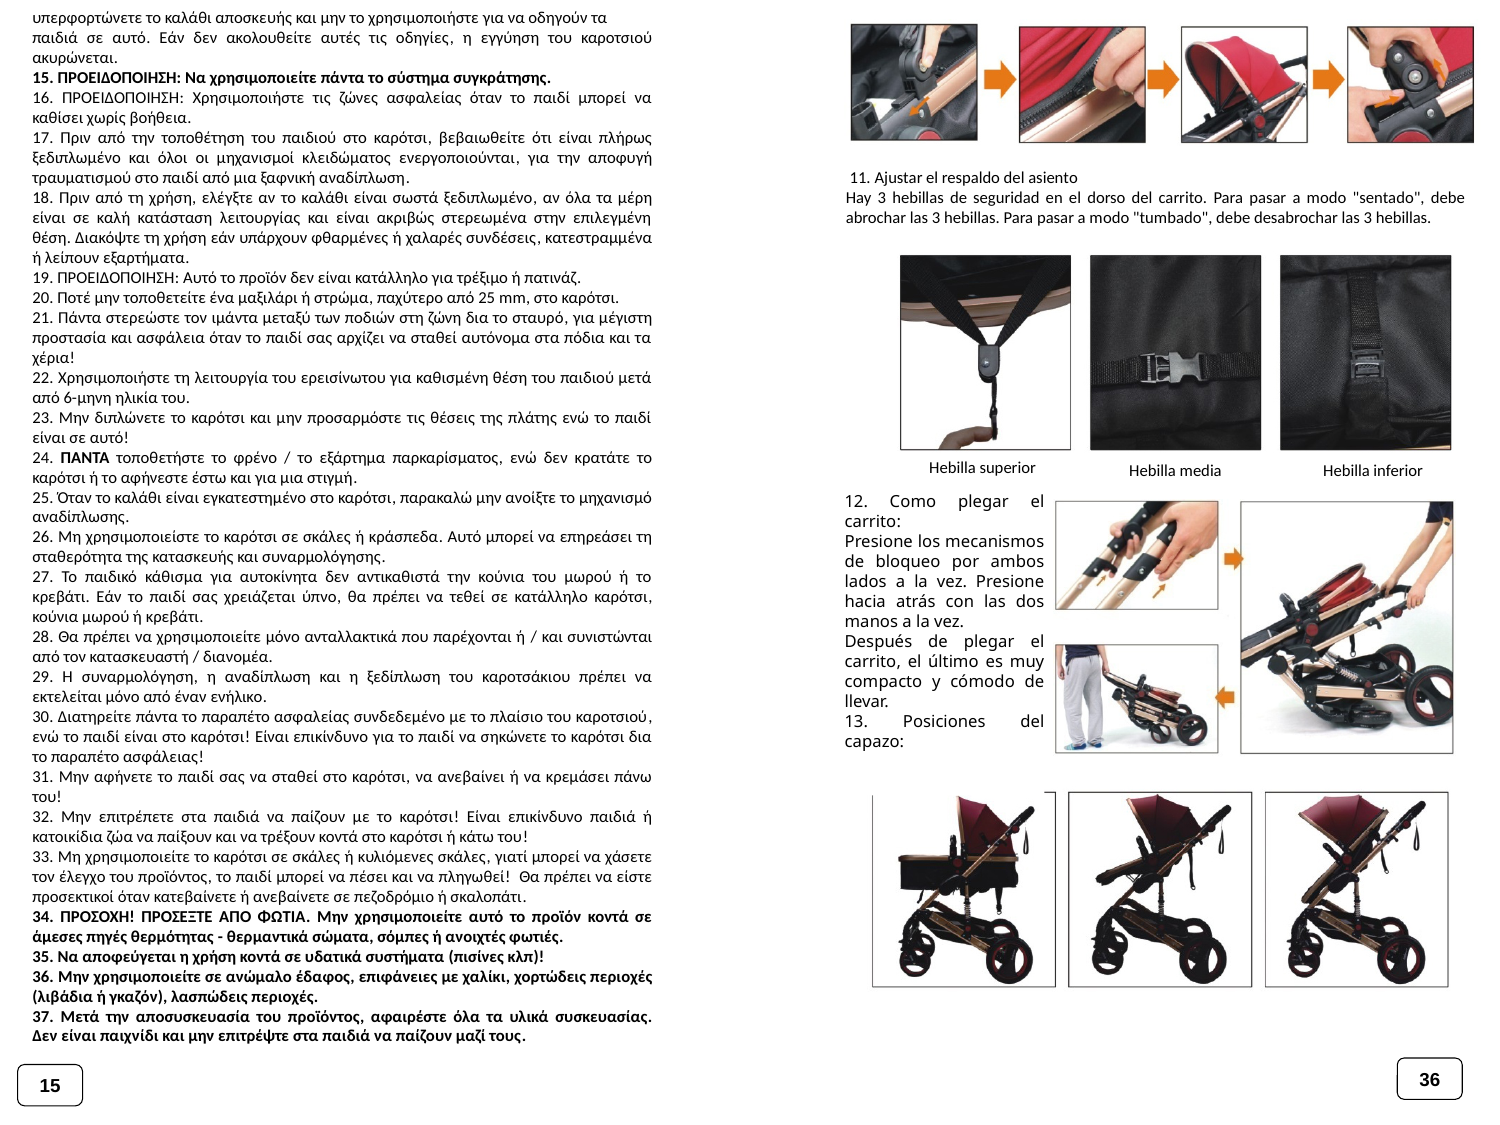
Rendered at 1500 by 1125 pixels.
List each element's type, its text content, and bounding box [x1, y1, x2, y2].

text_box Hebilla media [1093, 461, 1258, 488]
text_box 15 [17, 1064, 83, 1106]
picture [1053, 499, 1456, 757]
text_box 12. Como plegar el carrito: Presione los mecanismos de bloqueo por ambos lados a la vez. Presione hacia atrás con las dos manos a la vez. Después de plegar el carrito, el último es muy compacto y cómodo de llevar. 13. Posiciones del capazo: [844, 491, 1045, 796]
picture [844, 18, 1481, 147]
text_box Hebilla inferior [1273, 452, 1473, 488]
text_box υπερφορτώνετε το καλάθι αποσκευής και μην το χρησιμοποιήστε για να οδηγούν τα παιδιά σε αυτό. Εάν δεν ακολουθείτε αυτές τις οδηγίες, η εγγύηση του καροτσιού ακυρώνεται. 15. ΠΡΟΕΙΔΟΠΟΙΗΣΗ: Να χρησιμοποιείτε πάντα το σύστημα συγκράτησης. 16. ΠΡΟΕΙΔΟΠΟΙΗΣΗ: Χρησιμοποιήστε τις ζώνες ασφαλείας όταν το παιδί μπορεί να καθίσει χωρίς βοήθεια. 17. Πριν από την τοποθέτηση του παιδιού στο καρότσι, βεβαιωθείτε ότι είναι πλήρως ξεδιπλωμένο και όλοι οι μηχανισμοί κλειδώματος ενεργοποιούνται, για την αποφυγή τραυματισμού στο παιδί από μια ξαφνική αναδίπλωση. 18. Πριν από τη χρήση, ελέγξτε αν το καλάθι είναι σωστά ξεδιπλωμένο, αν όλα τα μέρη είναι σε καλή κατάσταση λειτουργίας και είναι ακριβώς στερεωμένα στην επιλεγμένη θέση. Διακόψτε τη χρήση εάν υπάρχουν φθαρμένες ή χαλαρές συνδέσεις, κατεστραμμένα ή λείπουν εξαρτήματα. 19. ΠΡΟΕΙΔΟΠΟΙΗΣΗ: Αυτό το προϊόν δεν είναι κατάλληλο για τρέξιμο ή πατινάζ. 20. Ποτέ μην τοποθετείτε ένα μαξιλάρι ή στρώμα, παχύτερο από 25 mm, στο καρότσι. 21. Πάντα στερεώστε τον ιμάντα μεταξύ των ποδιών στη ζώνη δια το σταυρό, για μέγιστη προστασία και ασφάλεια όταν το παιδί σας αρχίζει να σταθεί αυτόνομα στα πόδια και τα χέρια! 22. Χρησιμοποιήστε τη λειτουργία του ερεισίνωτου για καθισμένη θέση του παιδιού μετά από 6-μηνη ηλικία του. 23. Μην διπλώνετε το καρότσι και μην προσαρμόστε τις θέσεις της πλάτης ενώ το παιδί είναι σε αυτό! 24. ΠΑΝΤΑ τοποθετήστε το φρένο / το εξάρτημα παρκαρίσματος, ενώ δεν κρατάτε το καρότσι ή το αφήνεστε έστω και για μια στιγμή. 25. Όταν το καλάθι είναι εγκατεστημένο στο καρότσι, παρακαλώ μην ανοίξτε το μηχανισμό αναδίπλωσης. 26. Μη χρησιμοποιείστε το καρότσι σε σκάλες ή κράσπεδα. Αυτό μπορεί να επηρεάσει τη σταθερότητα της κατασκευής και συναρμολόγησης. 27. Το παιδικό κάθισμα για αυτοκίνητα δεν αντικαθιστά την κούνια του μωρού ή το κρεβάτι. Εάν το παιδί σας χρειάζεται ύπνο, θα πρέπει να τεθεί σε κατάλληλο καρότσι, κούνια μωρού ή κρεβάτι. 28. Θα πρέπει να χρησιμοποιείτε μόνο ανταλλακτικά που παρέχονται ή / και συνιστώνται από τον κατασκευαστή / διανομέα. 29. Η συναρμολόγηση, η αναδίπλωση και η ξεδίπλωση του καροτσάκιου πρέπει να εκτελείται μόνο από έναν ενήλικο. 30. Διατηρείτε πάντα το παραπέτο ασφαλείας συνδεδεμένο με το πλαίσιο του καροτσιού, ενώ το παιδί είναι στο καρότσι! Είναι επικίνδυνο για το παιδί να σηκώνετε το καρότσι δια το παραπέτο ασφάλειας! 31. Μην αφήνετε το παιδί σας να σταθεί στο καρότσι, να ανεβαίνει ή να κρεμάσει πάνω του! 32. Μην επιτρέπετε στα παιδιά να παίζουν με το καρότσι! Είναι επικίνδυνο παιδιά ή κατοικίδια ζώα να παίξουν και να τρέξουν κοντά στο καρότσι ή κάτω του! 33. Μη χρησιμοποιείτε το καρότσι σε σκάλες ή κυλιόμενες σκάλες, γιατί μπορεί να χάσετε τον έλεγχο του προϊόντος, το παιδί μπορεί να πέσει και να πληγωθεί! Θα πρέπει να είστε προσεκτικοί όταν κατεβαίνετε ή ανεβαίνετε σε πεζοδρόμιο ή σκαλοπάτι. 34. ΠΡΟΣΟΧΗ! ΠΡΟΣΕΞΤΕ ΑΠΟ ΦΩΤΙΑ. Μην χρησιμοποιείτε αυτό το προϊόν κοντά σε άμεσες πηγές θερμότητας - θερμαντικά σώματα, σόμπες ή ανοιχτές φωτιές. 35. Να αποφεύγεται η χρήση κοντά σε υδατικά συστήματα (πισίνες κλπ)! 36. Μην χρησιμοποιείτε σε ανώμαλο έδαφος, επιφάνειες με χαλίκι, χορτώδεις περιοχές (λιβάδια ή γκαζόν), λασπώδεις περιοχές. 37. Μετά την αποσυσκευασία του προϊόντος, αφαιρέστε όλα τα υλικά συσκευασίας. Δεν είναι παιχνίδι και μην επιτρέψτε στα παιδιά να παίζουν μαζί τους. [17, 0, 668, 1053]
picture [867, 786, 1453, 992]
text_box 11. Ajustar el respaldo del asiento Hay 3 hebillas de seguridad en el dorso del carrito. Para pasar a modo "sentado", debe abrochar las 3 hebillas. Para pasar a modo "tumbado", debe desabrochar las 3 hebillas. [831, 159, 1481, 255]
text_box Hebilla superior [914, 461, 1051, 485]
picture [897, 251, 1454, 453]
text_box 36 [1397, 1057, 1463, 1100]
